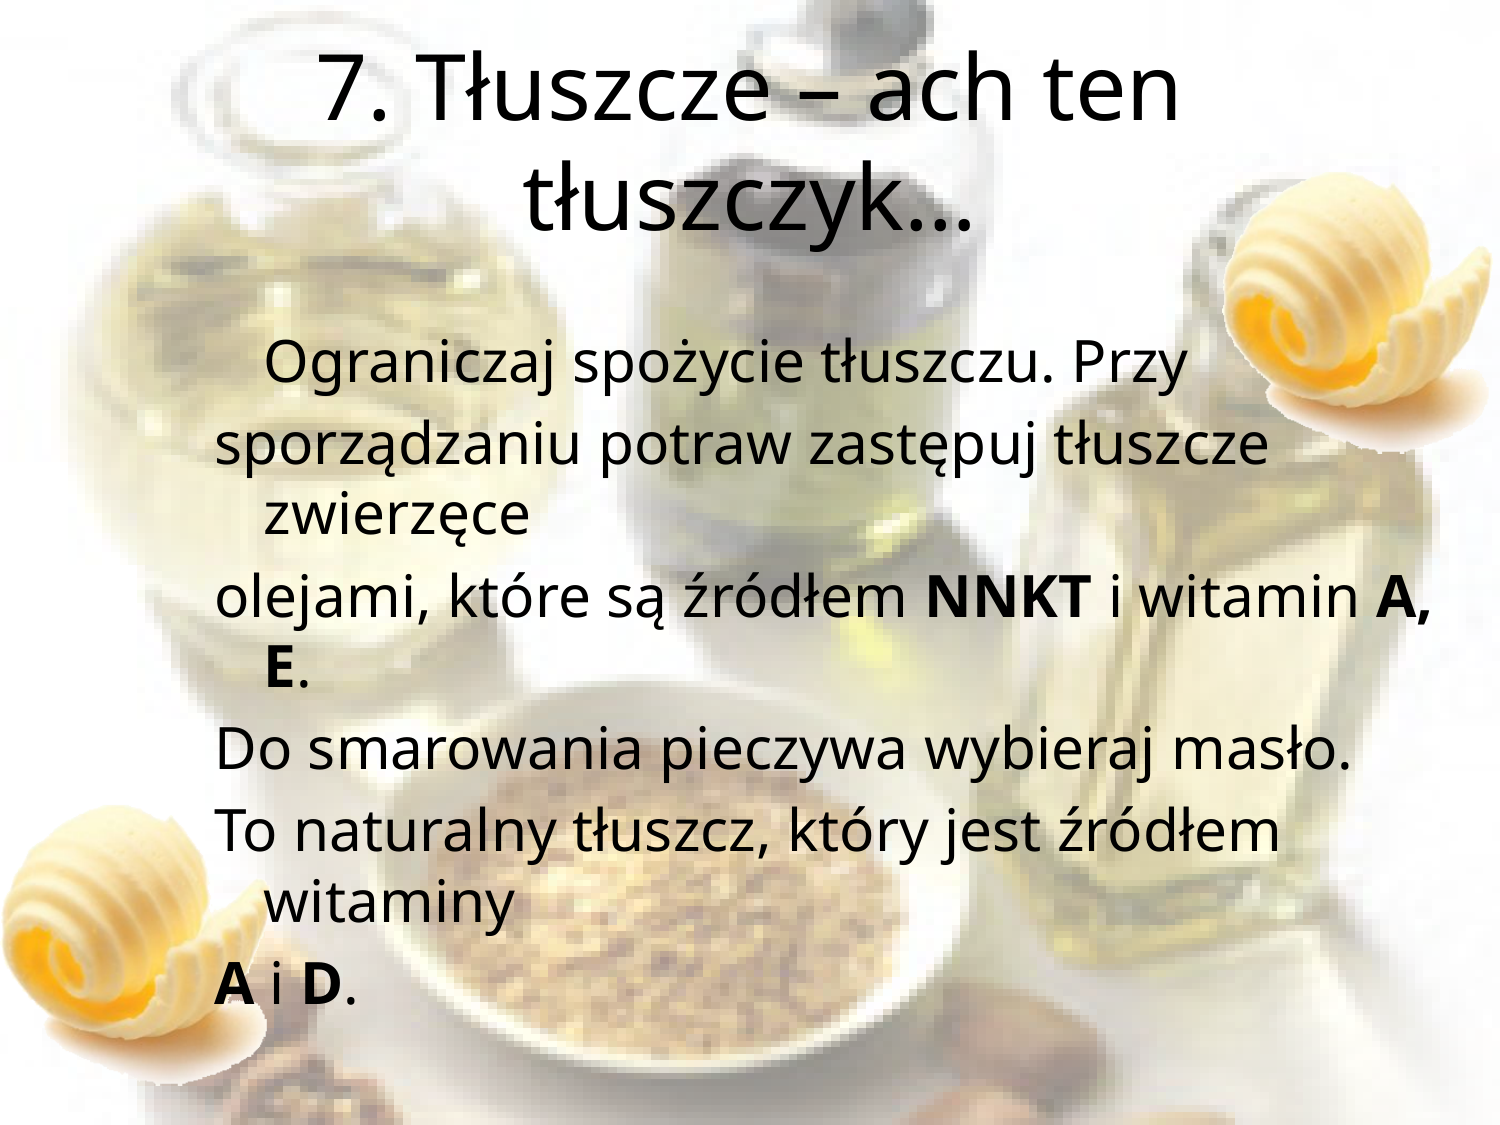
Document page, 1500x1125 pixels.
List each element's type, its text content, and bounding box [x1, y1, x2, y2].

title 7. Tłuszcze – ach ten tłuszczyk… [75, 45, 1425, 233]
list Ograniczaj spożycie tłuszczu. Przy sporządzaniu potraw zastępuj tłuszcze zwierzęce olejami, które są źródłem NNKT i witamin A, E. Do smarowania pieczywa wybieraj masło. To naturalny tłuszcz, który jest źródłem witaminy A i D. [199, 316, 1465, 1027]
picture [1221, 163, 1500, 454]
picture [0, 796, 279, 1087]
